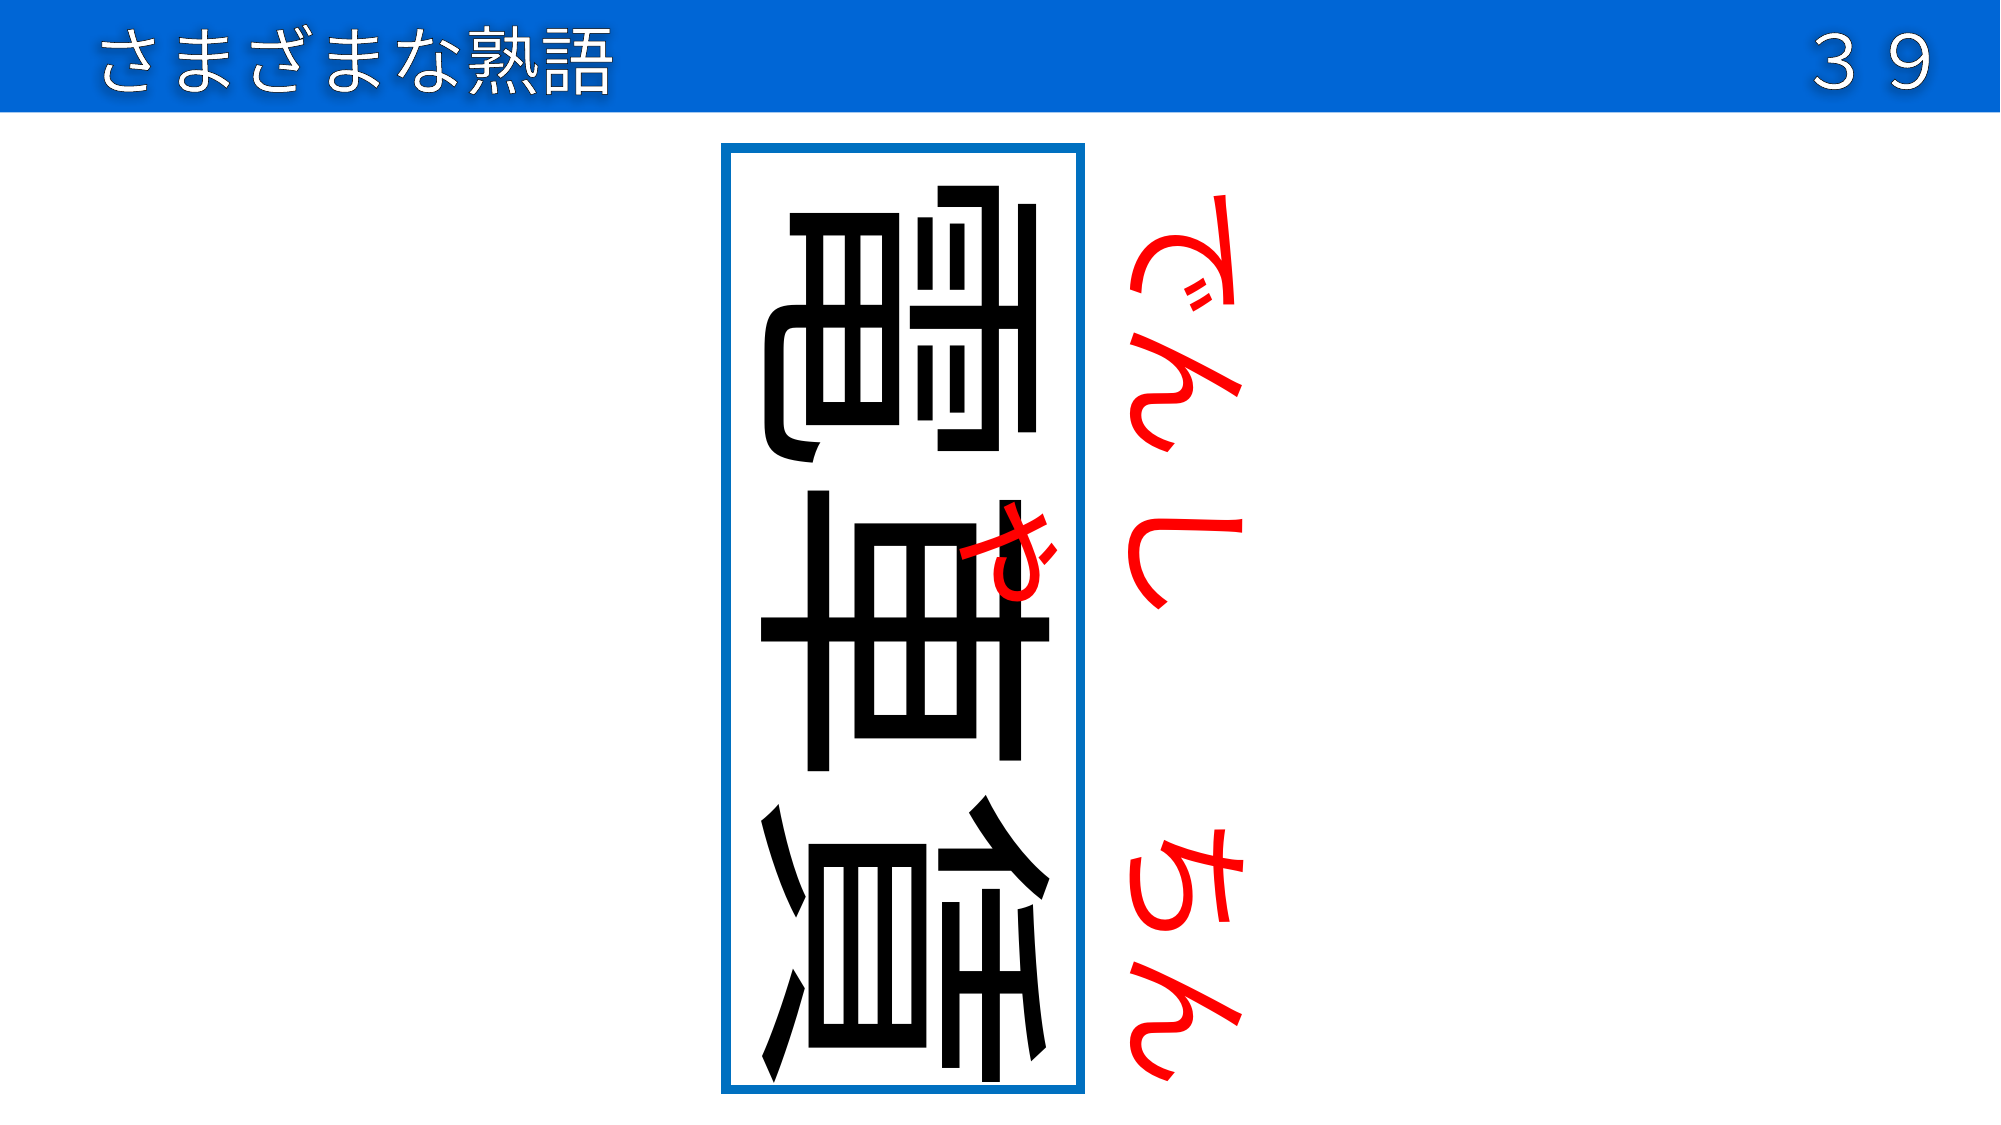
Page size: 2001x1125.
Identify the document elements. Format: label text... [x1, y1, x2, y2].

text_box でん [1083, 170, 1281, 463]
text_box さまざまな熟語 [75, 6, 634, 112]
text_box ちん [1083, 799, 1281, 1093]
text_box [0, 0, 2000, 113]
text_box [725, 147, 1081, 1091]
text_box ３９ [1782, 6, 1963, 112]
text_box 電車賃 [698, 147, 1108, 1125]
text_box しゃ [1083, 471, 1281, 764]
